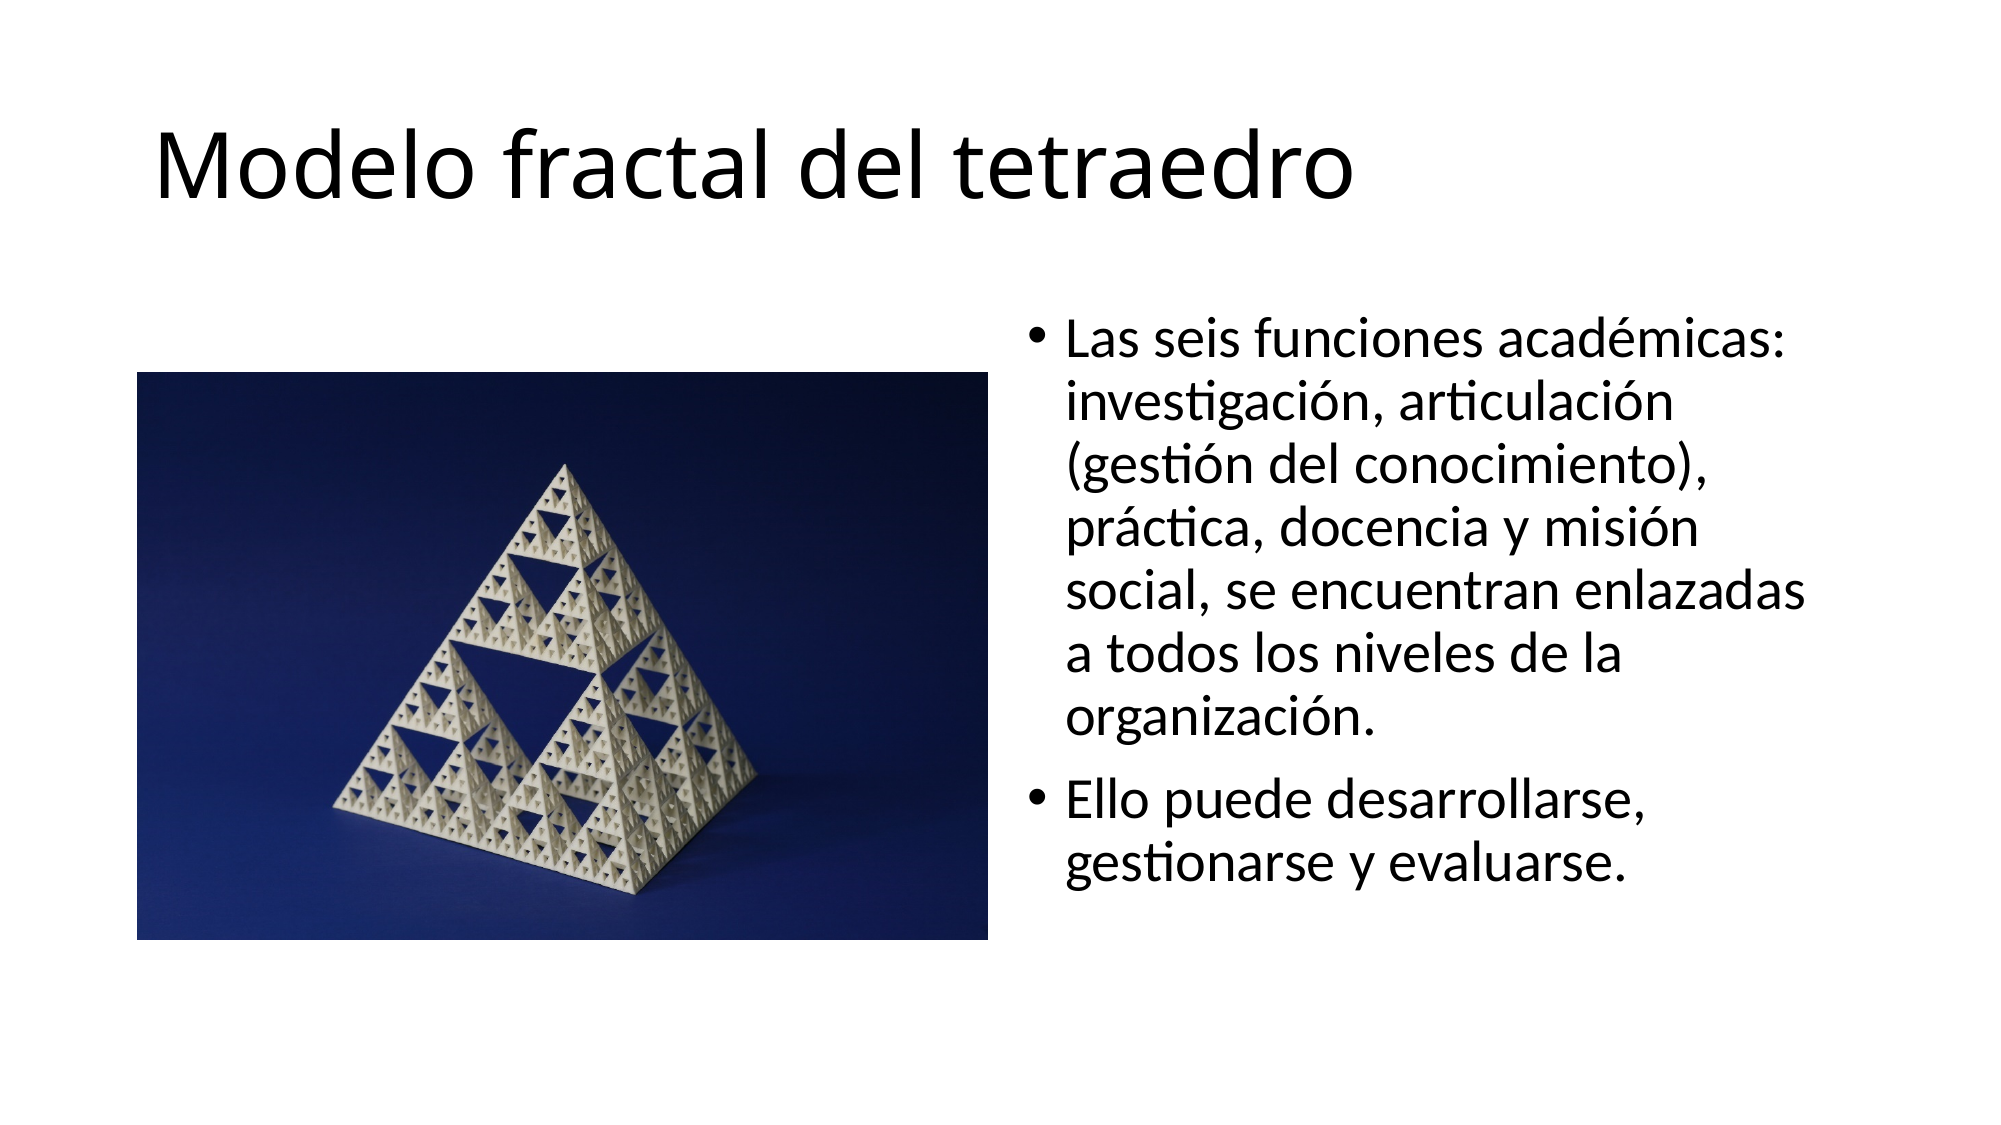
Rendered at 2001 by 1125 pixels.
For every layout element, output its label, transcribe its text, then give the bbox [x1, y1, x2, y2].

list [137, 372, 988, 940]
title Modelo fractal del tetraedro [137, 59, 1863, 278]
list Las seis funciones académicas: investigación, articulación (gestión del conocimiento), práctica, docencia y misión social, se encuentran enlazadas a todos los niveles de la organización. Ello puede desarrollarse, gestionarse y evaluarse. [1012, 299, 1863, 1014]
